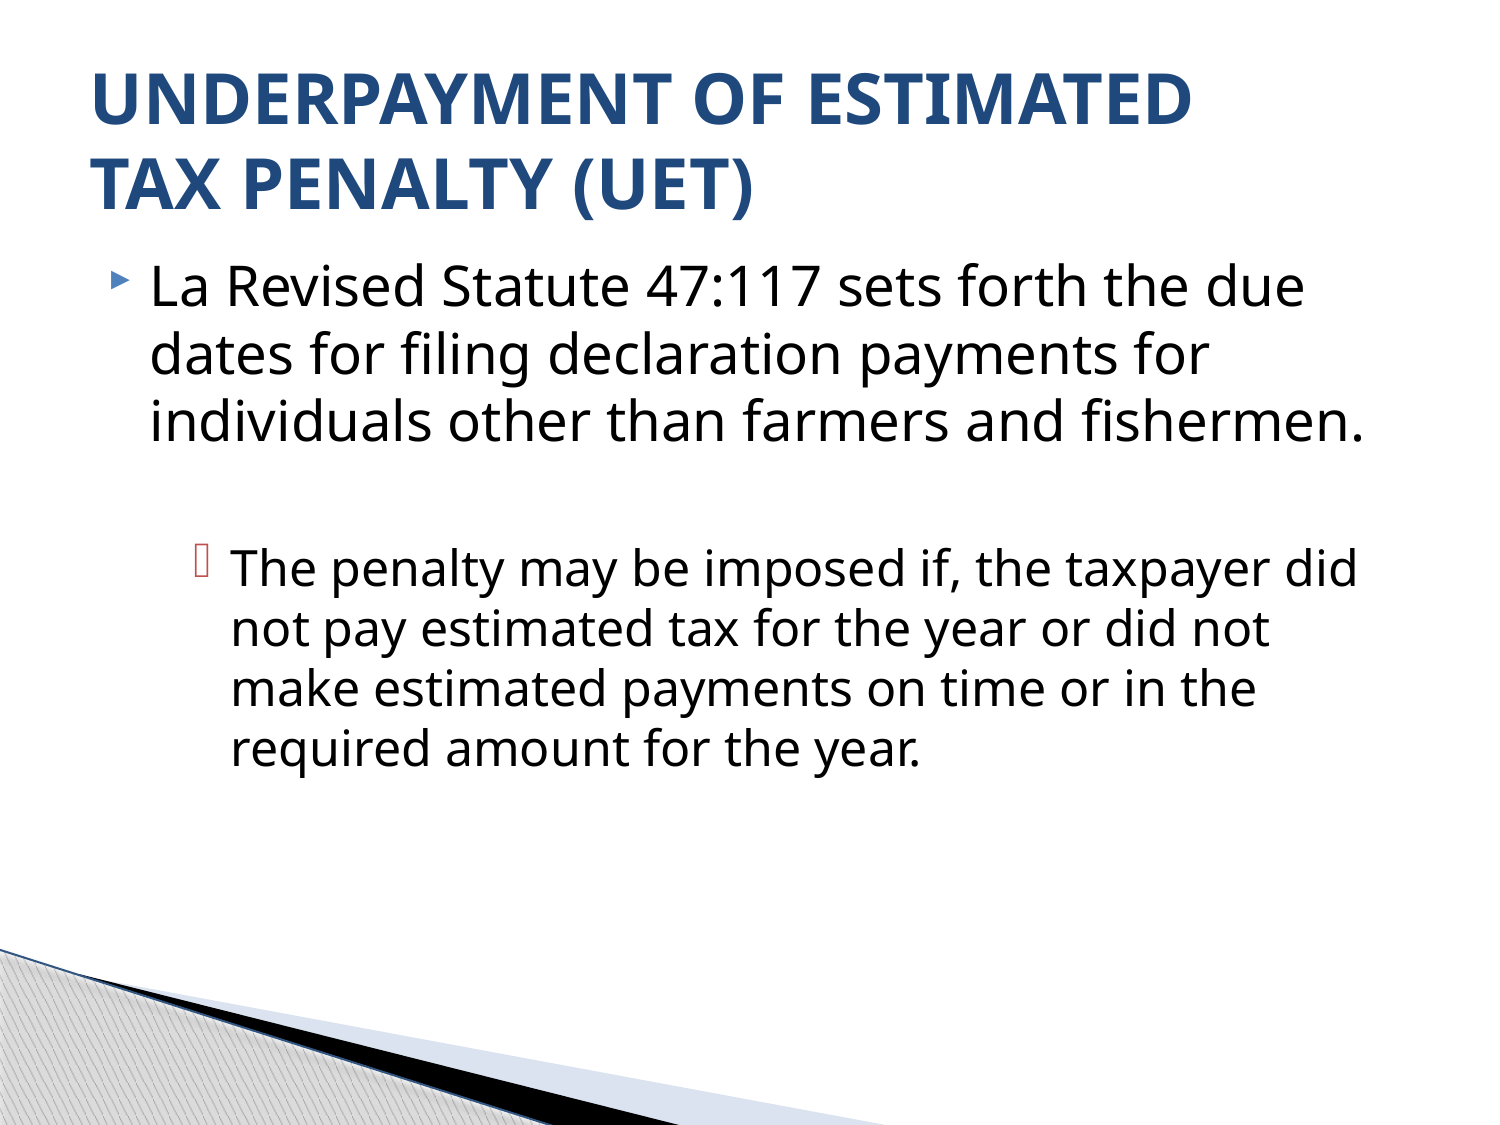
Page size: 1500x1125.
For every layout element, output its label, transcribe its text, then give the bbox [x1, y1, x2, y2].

title UNDERPAYMENT OF ESTIMATED TAX PENALTY (UET) [75, 45, 1425, 233]
list La Revised Statute 47:117 sets forth the due dates for filing declaration payments for individuals other than farmers and fishermen. The penalty may be imposed if, the taxpayer did not pay estimated tax for the year or did not make estimated payments on time or in the required amount for the year. [74, 242, 1426, 986]
